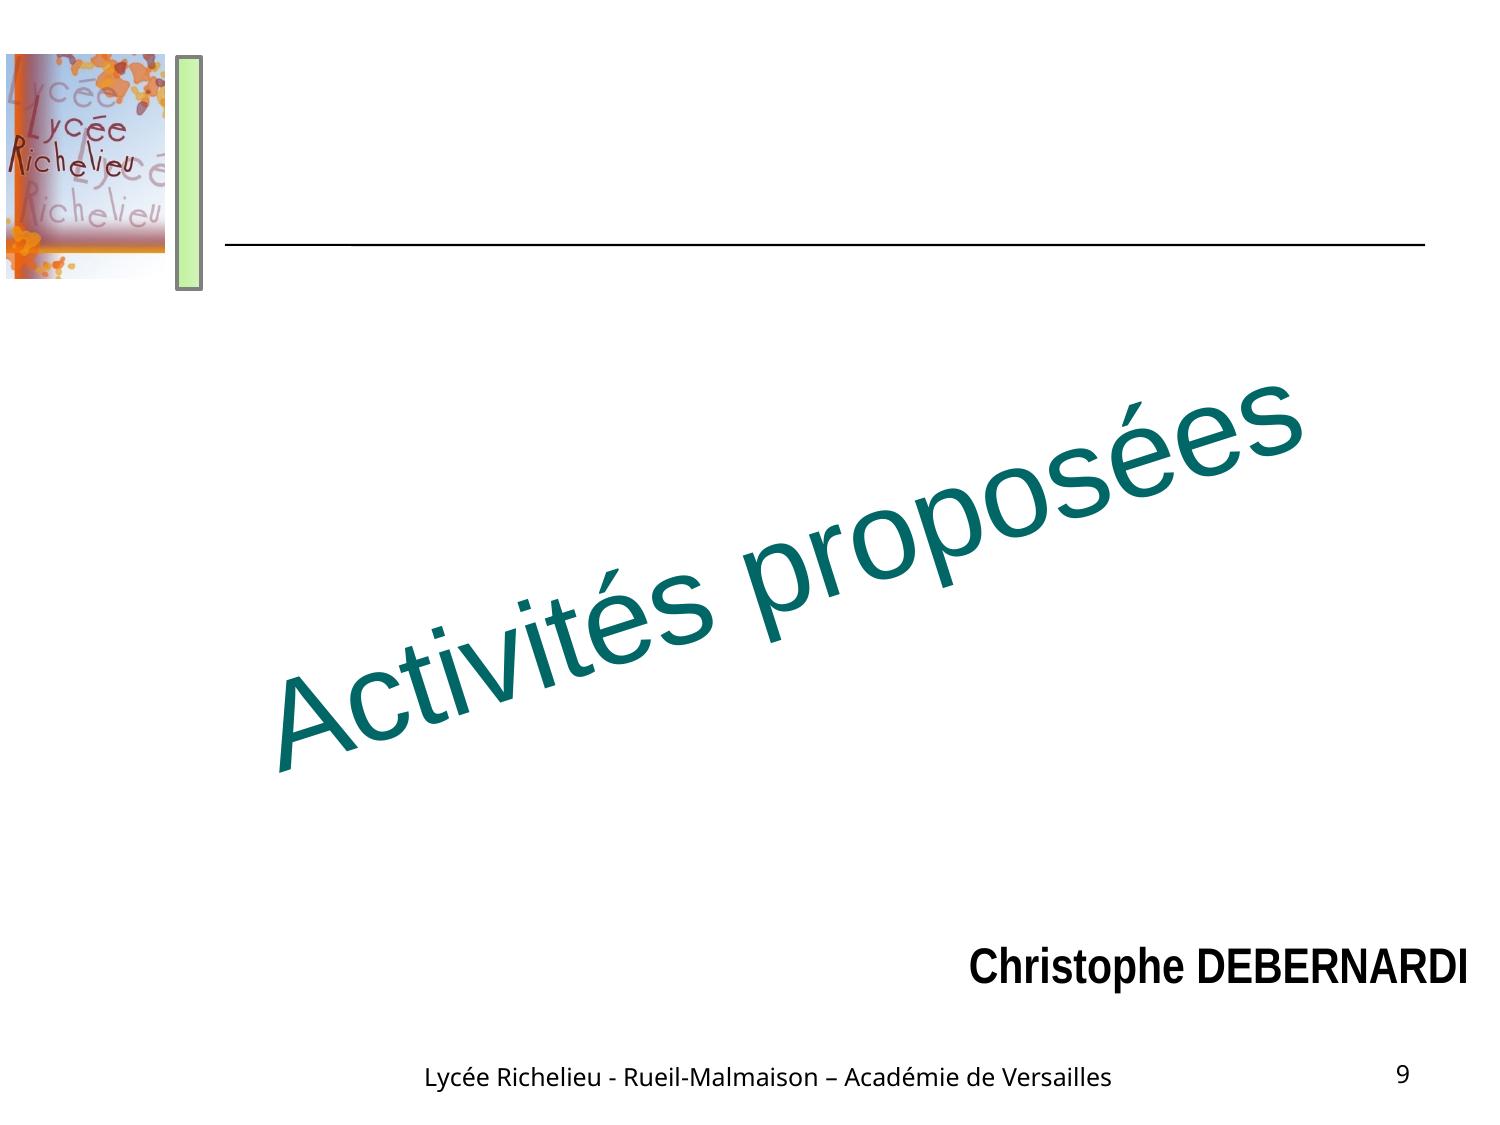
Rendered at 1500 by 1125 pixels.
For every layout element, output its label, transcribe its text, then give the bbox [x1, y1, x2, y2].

title Activités proposées [118, 266, 1454, 890]
picture [6, 54, 165, 279]
text_box Christophe DEBERNARDI [954, 925, 1500, 1001]
footer Lycée Richelieu - Rueil-Malmaison – Académie de Versailles [369, 1049, 1169, 1100]
slide_number 9 [1074, 1049, 1426, 1101]
